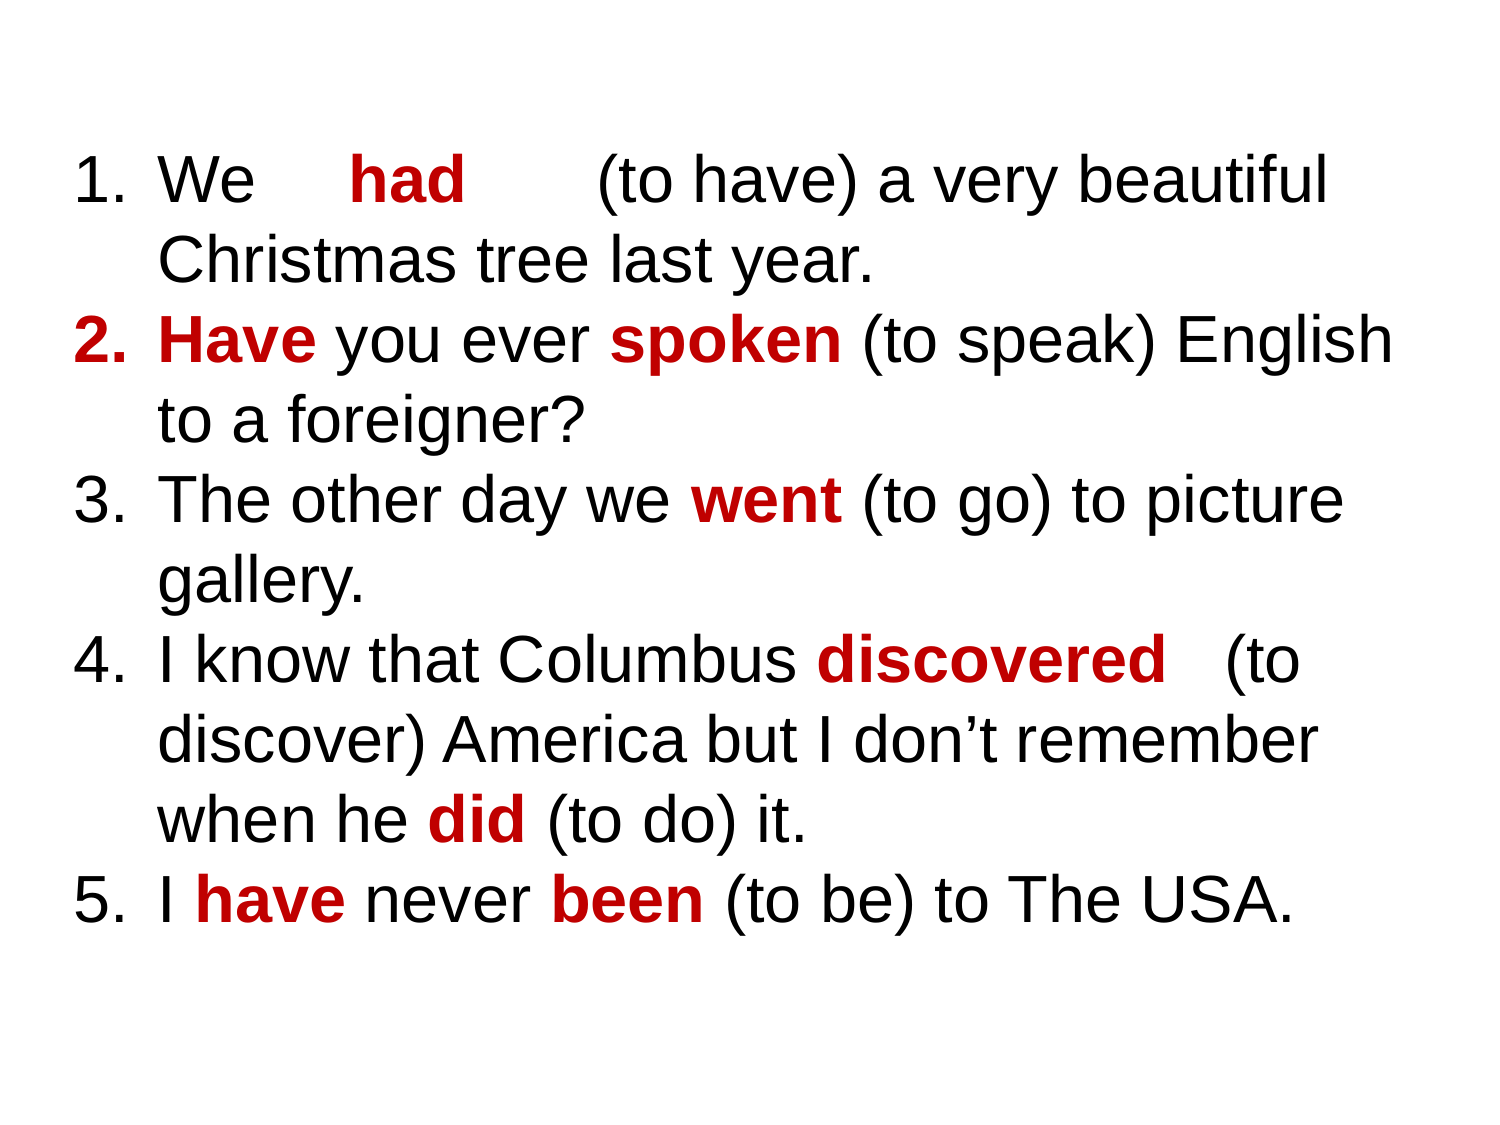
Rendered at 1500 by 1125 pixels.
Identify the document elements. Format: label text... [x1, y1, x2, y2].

text_box We had (to have) a very beautiful Christmas tree last year. Have you ever spoken (to speak) English to a foreigner? The other day we went (to go) to picture gallery. I know that Columbus discovered (to discover) America but I don’t remember when he did (to do) it. I have never been (to be) to The USA. [58, 128, 1430, 989]
